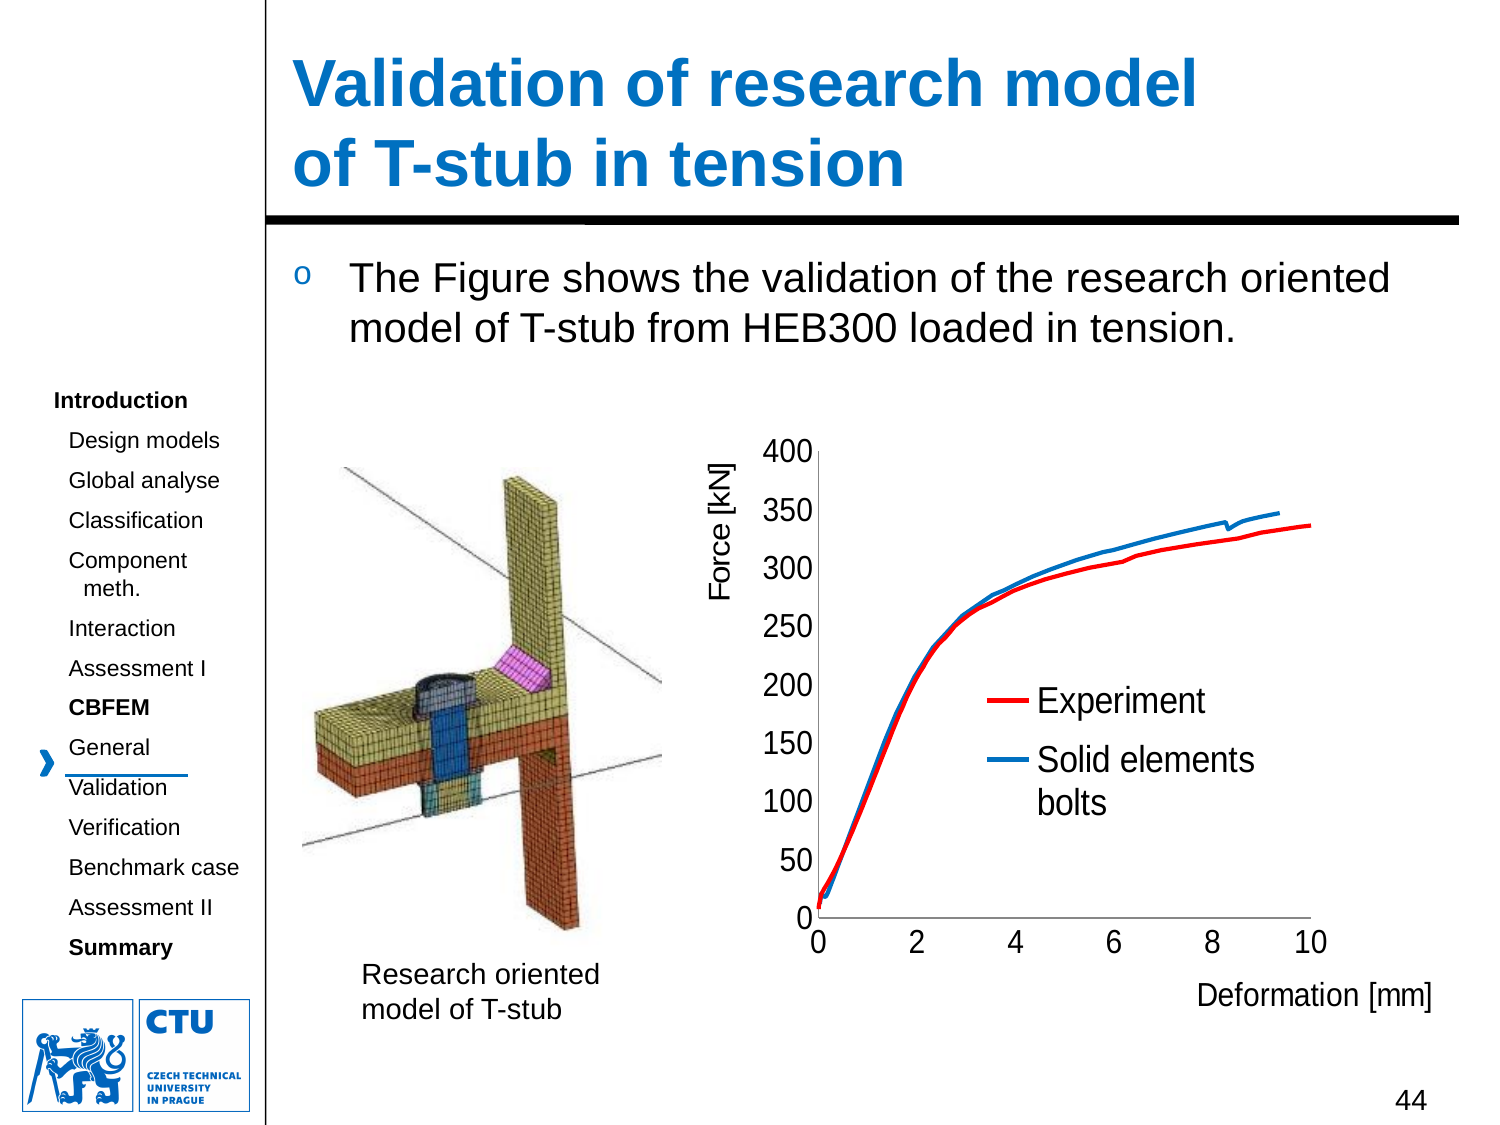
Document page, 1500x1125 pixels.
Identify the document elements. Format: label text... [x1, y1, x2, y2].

text_box Research oriented model of T-stub [346, 955, 636, 1033]
chart [690, 420, 1440, 1024]
picture [301, 467, 663, 949]
picture [22, 999, 250, 1112]
title Validation of research model of T-stub in tension [277, 43, 1500, 196]
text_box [40, 750, 189, 776]
list The Figure shows the validation of the research oriented model of T-stub from HEB300 loaded in tension. [277, 243, 1495, 1077]
